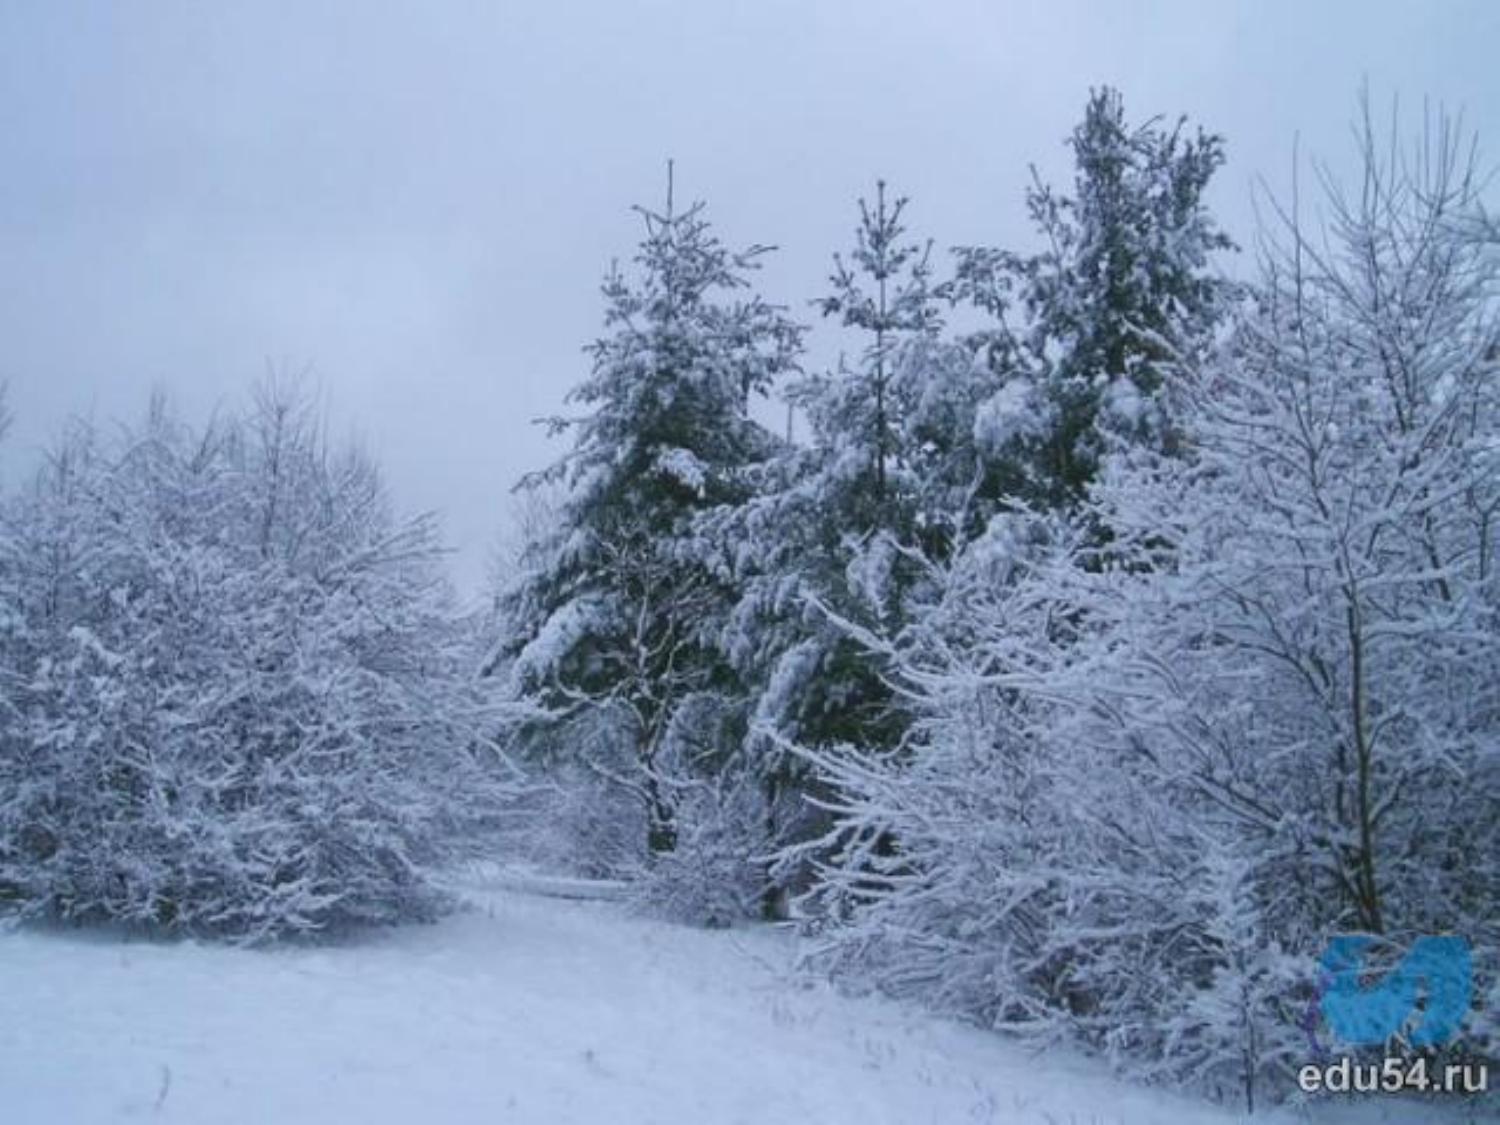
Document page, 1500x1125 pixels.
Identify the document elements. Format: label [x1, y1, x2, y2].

list [0, 0, 1500, 1125]
